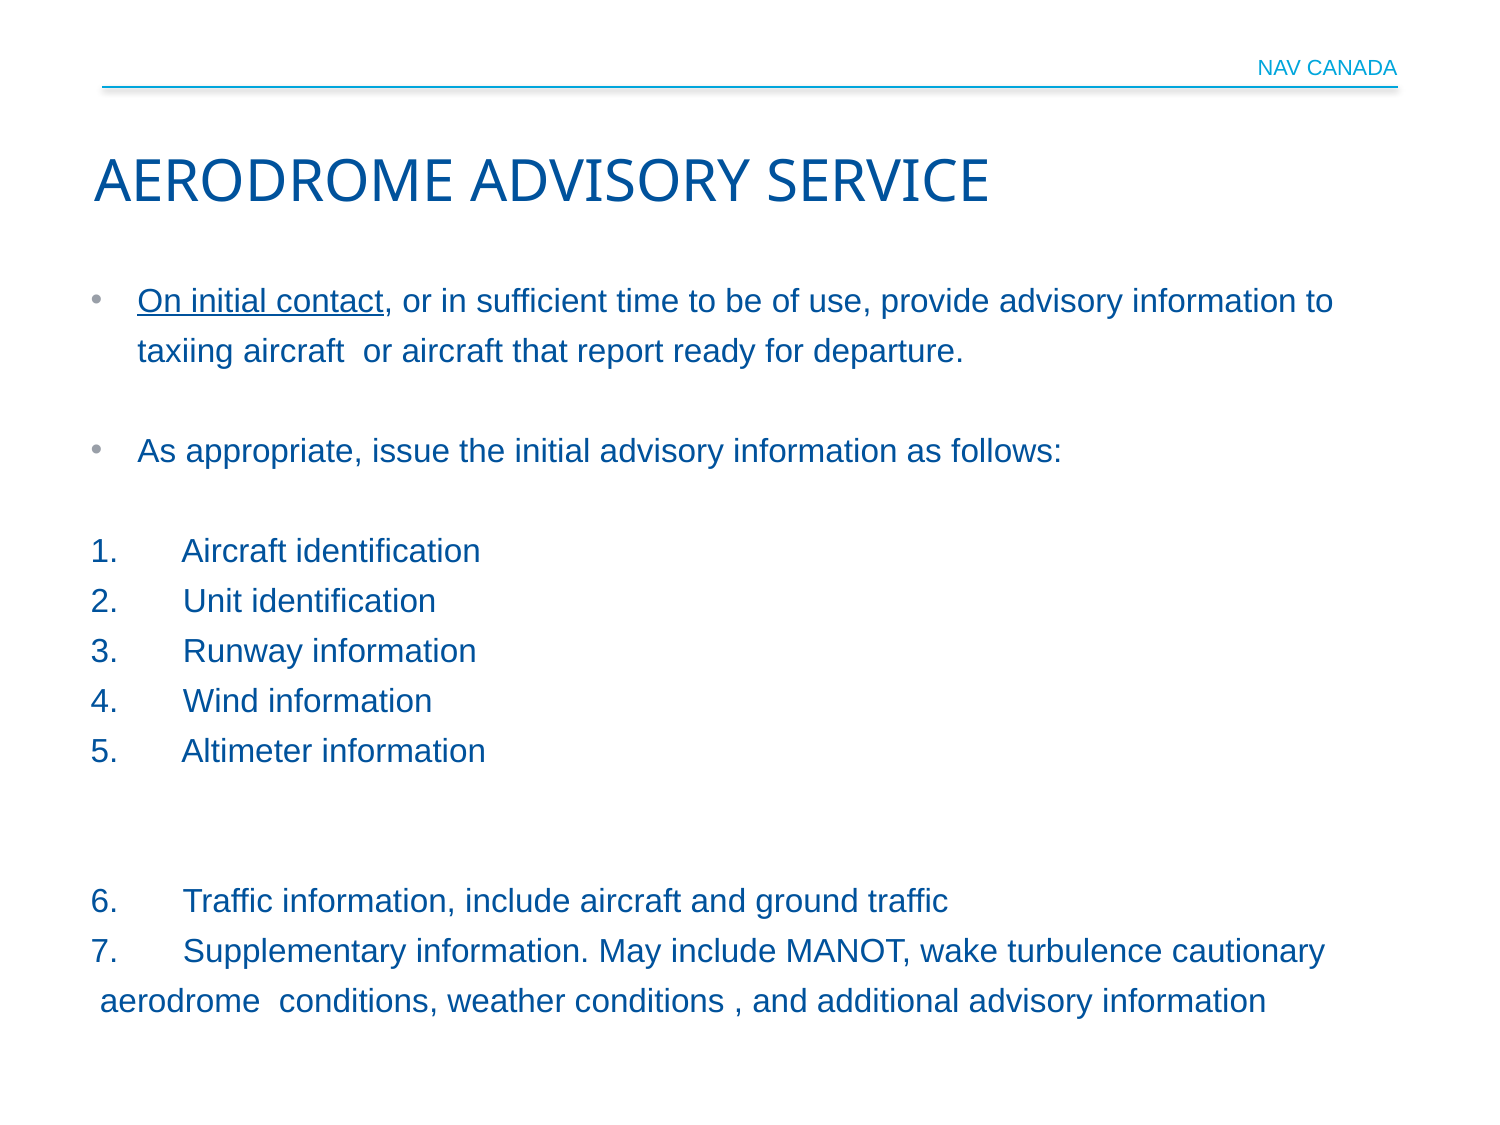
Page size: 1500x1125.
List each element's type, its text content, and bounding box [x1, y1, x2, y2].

title aerodrome advisory service [94, 143, 1392, 227]
list On initial contact, or in sufficient time to be of use, provide advisory information to taxiing aircraft or aircraft that report ready for departure. As appropriate, issue the initial advisory information as follows: 1. Aircraft identification 2. Unit identification 3. Runway information 4. Wind information 5. Altimeter information 6. Traffic information, include aircraft and ground traffic 7. Supplementary information. May include MANOT, wake turbulence cautionary aerodrome conditions, weather conditions , and additional advisory information [90, 268, 1430, 1015]
